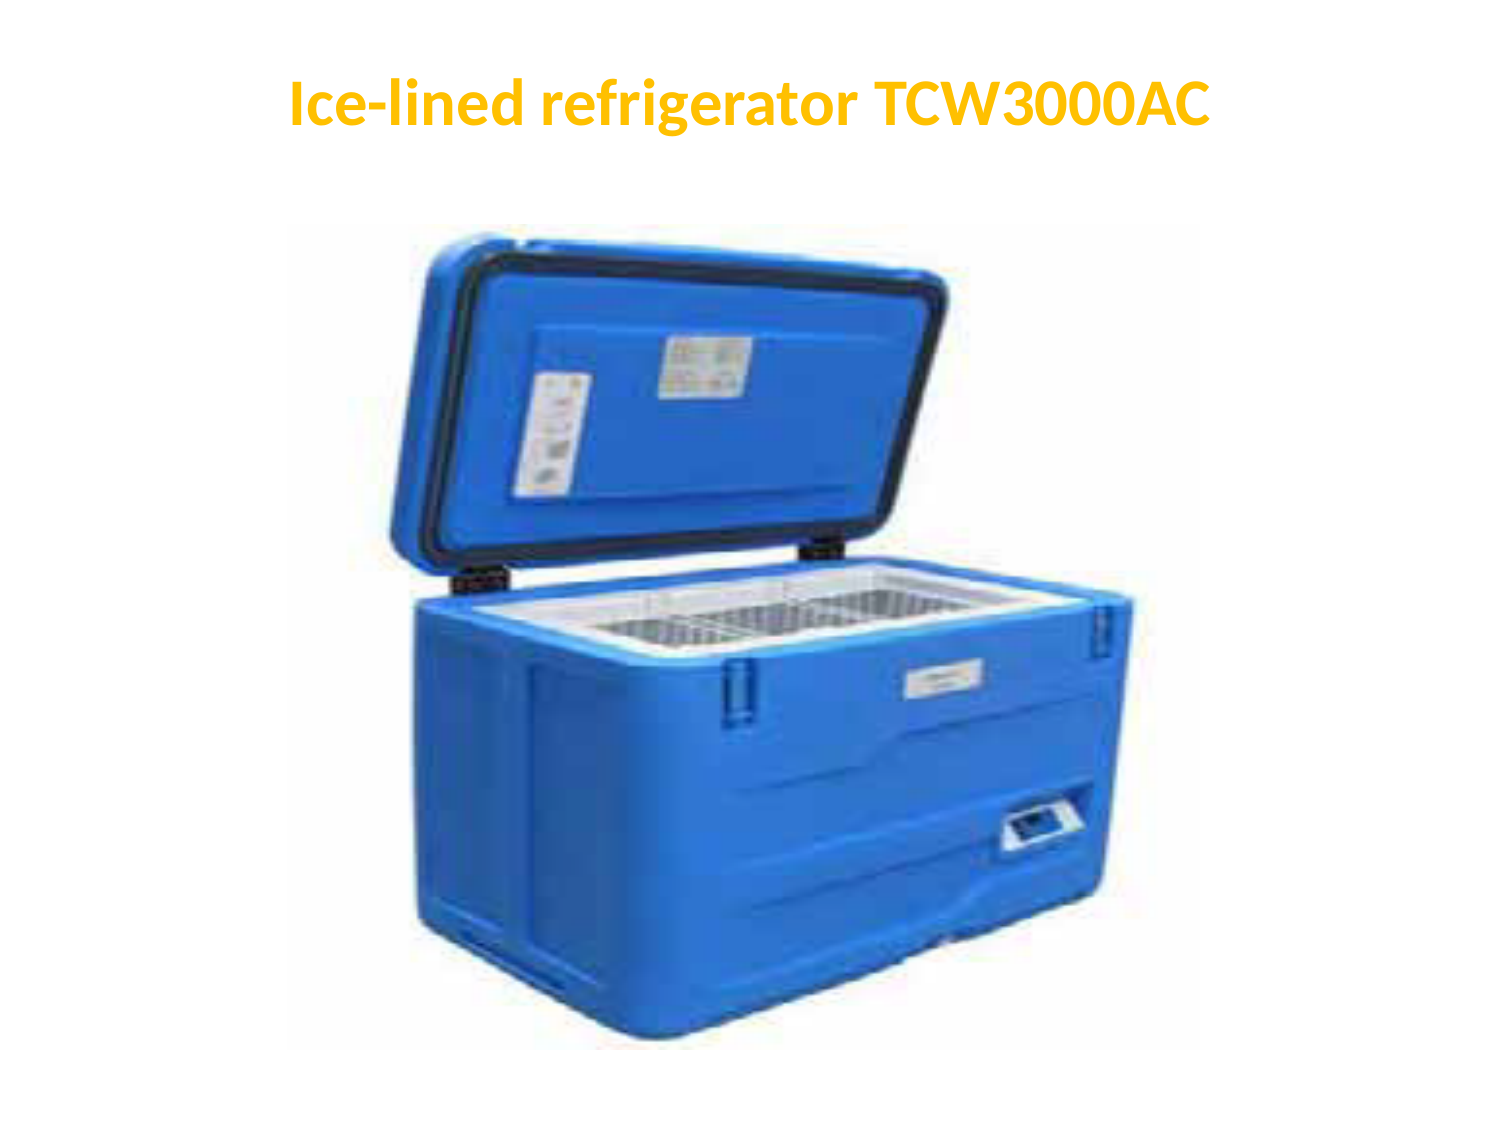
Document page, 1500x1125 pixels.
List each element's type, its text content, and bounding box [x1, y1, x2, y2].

title Ice-lined refrigerator TCW3000AC [75, 45, 1425, 233]
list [287, 224, 1201, 1051]
